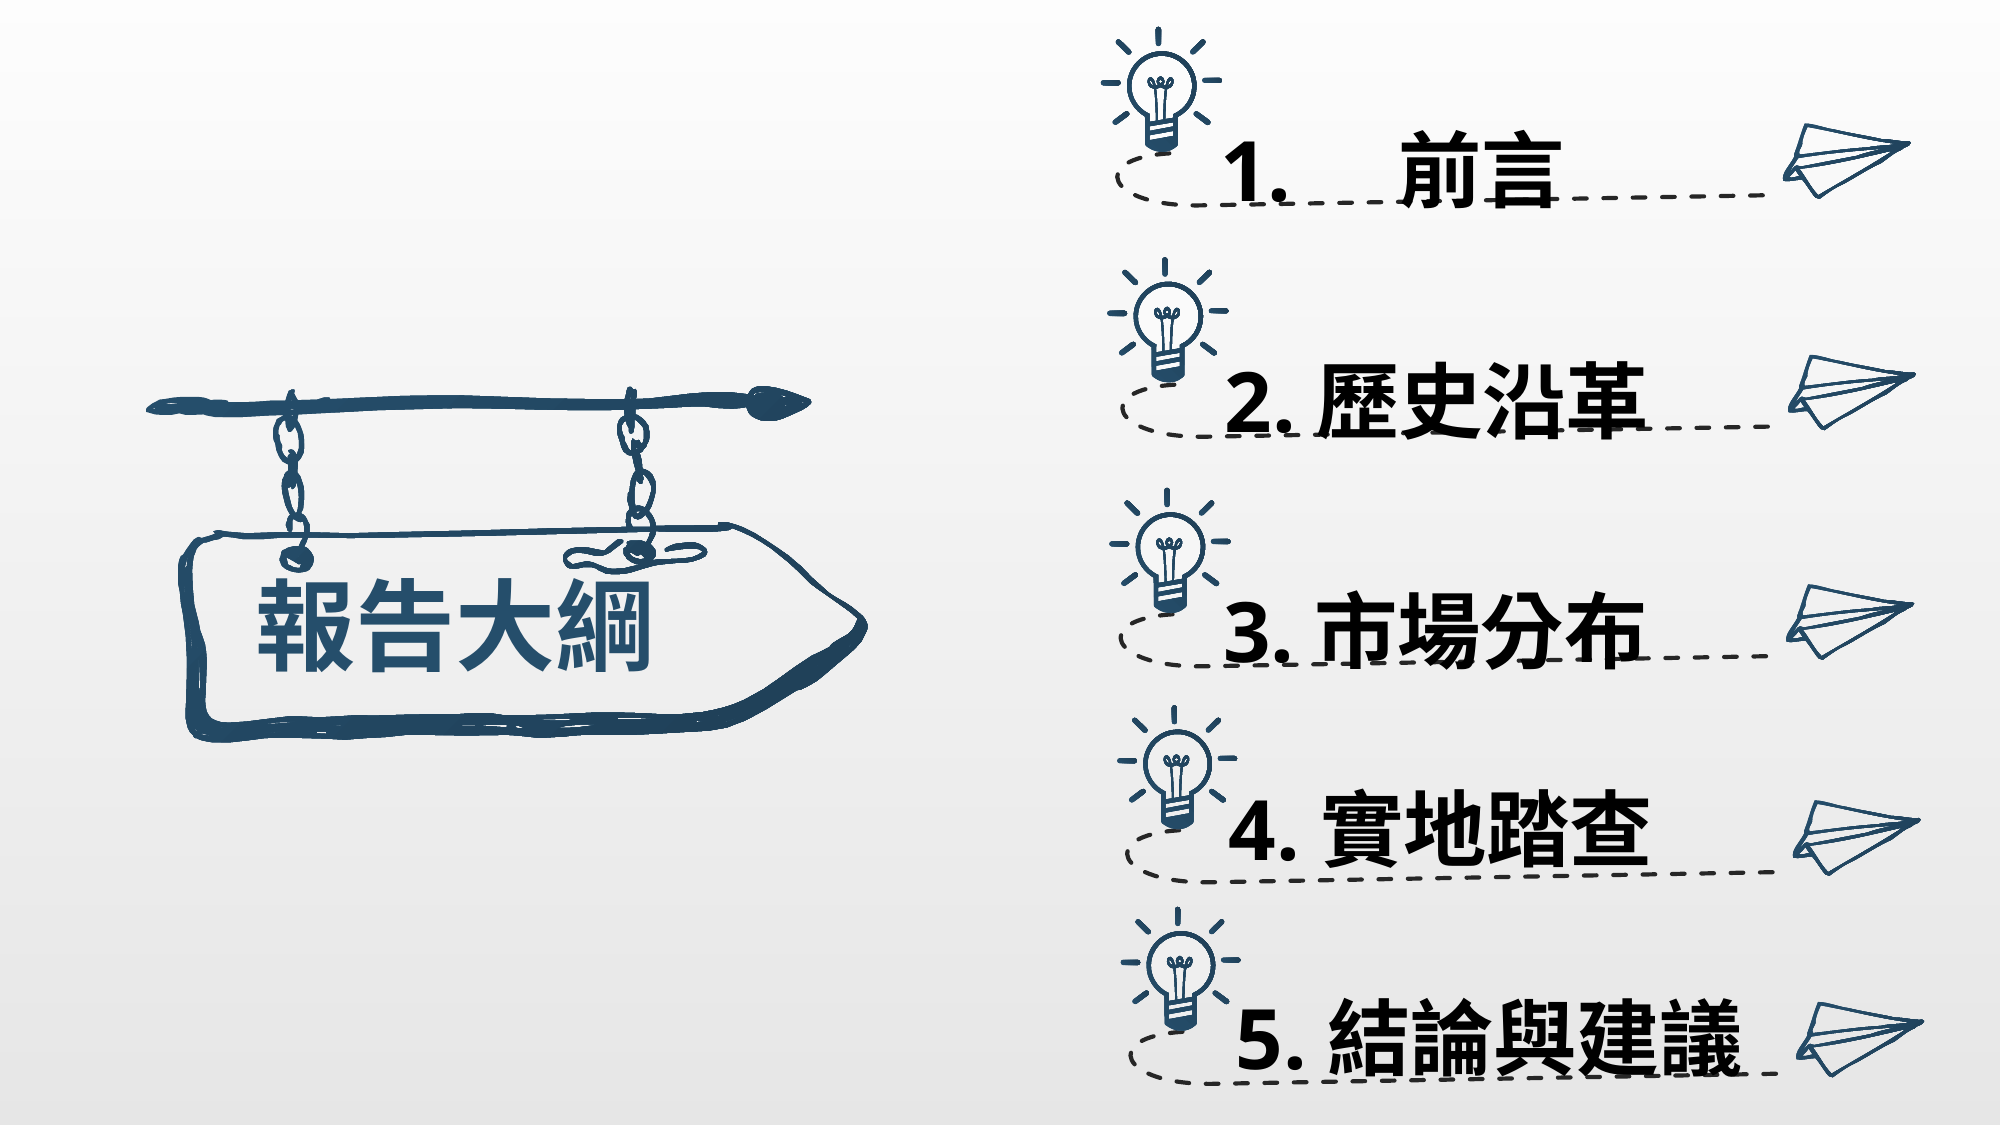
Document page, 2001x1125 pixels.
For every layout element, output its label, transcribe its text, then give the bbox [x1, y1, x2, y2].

text_box 報告大綱 [240, 555, 833, 691]
text_box [1119, 614, 1208, 668]
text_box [1120, 906, 1241, 1031]
text_box [1782, 123, 1911, 199]
text_box [145, 386, 812, 743]
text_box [1107, 257, 1229, 383]
text_box 3.市場分布 [1208, 571, 1723, 687]
text_box [1788, 354, 1916, 431]
text_box [1723, 652, 1774, 658]
text_box 4.實地踏查 [1213, 769, 1729, 884]
text_box 1. 前言 [1205, 110, 1720, 226]
text_box [833, 595, 868, 668]
text_box [1116, 153, 1205, 207]
text_box [1720, 191, 1771, 197]
text_box [1129, 1031, 1221, 1085]
text_box 5.結論與建議 [1221, 979, 1794, 1094]
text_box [1117, 705, 1238, 830]
text_box [1121, 383, 1210, 438]
text_box [1729, 868, 1781, 874]
text_box [1792, 800, 1921, 876]
text_box [1796, 1001, 1925, 1078]
text_box [1725, 423, 1776, 429]
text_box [1109, 487, 1231, 614]
text_box [1786, 584, 1915, 660]
text_box 2.歷史沿革 [1210, 341, 1725, 457]
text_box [1100, 26, 1222, 153]
text_box [1126, 830, 1213, 884]
